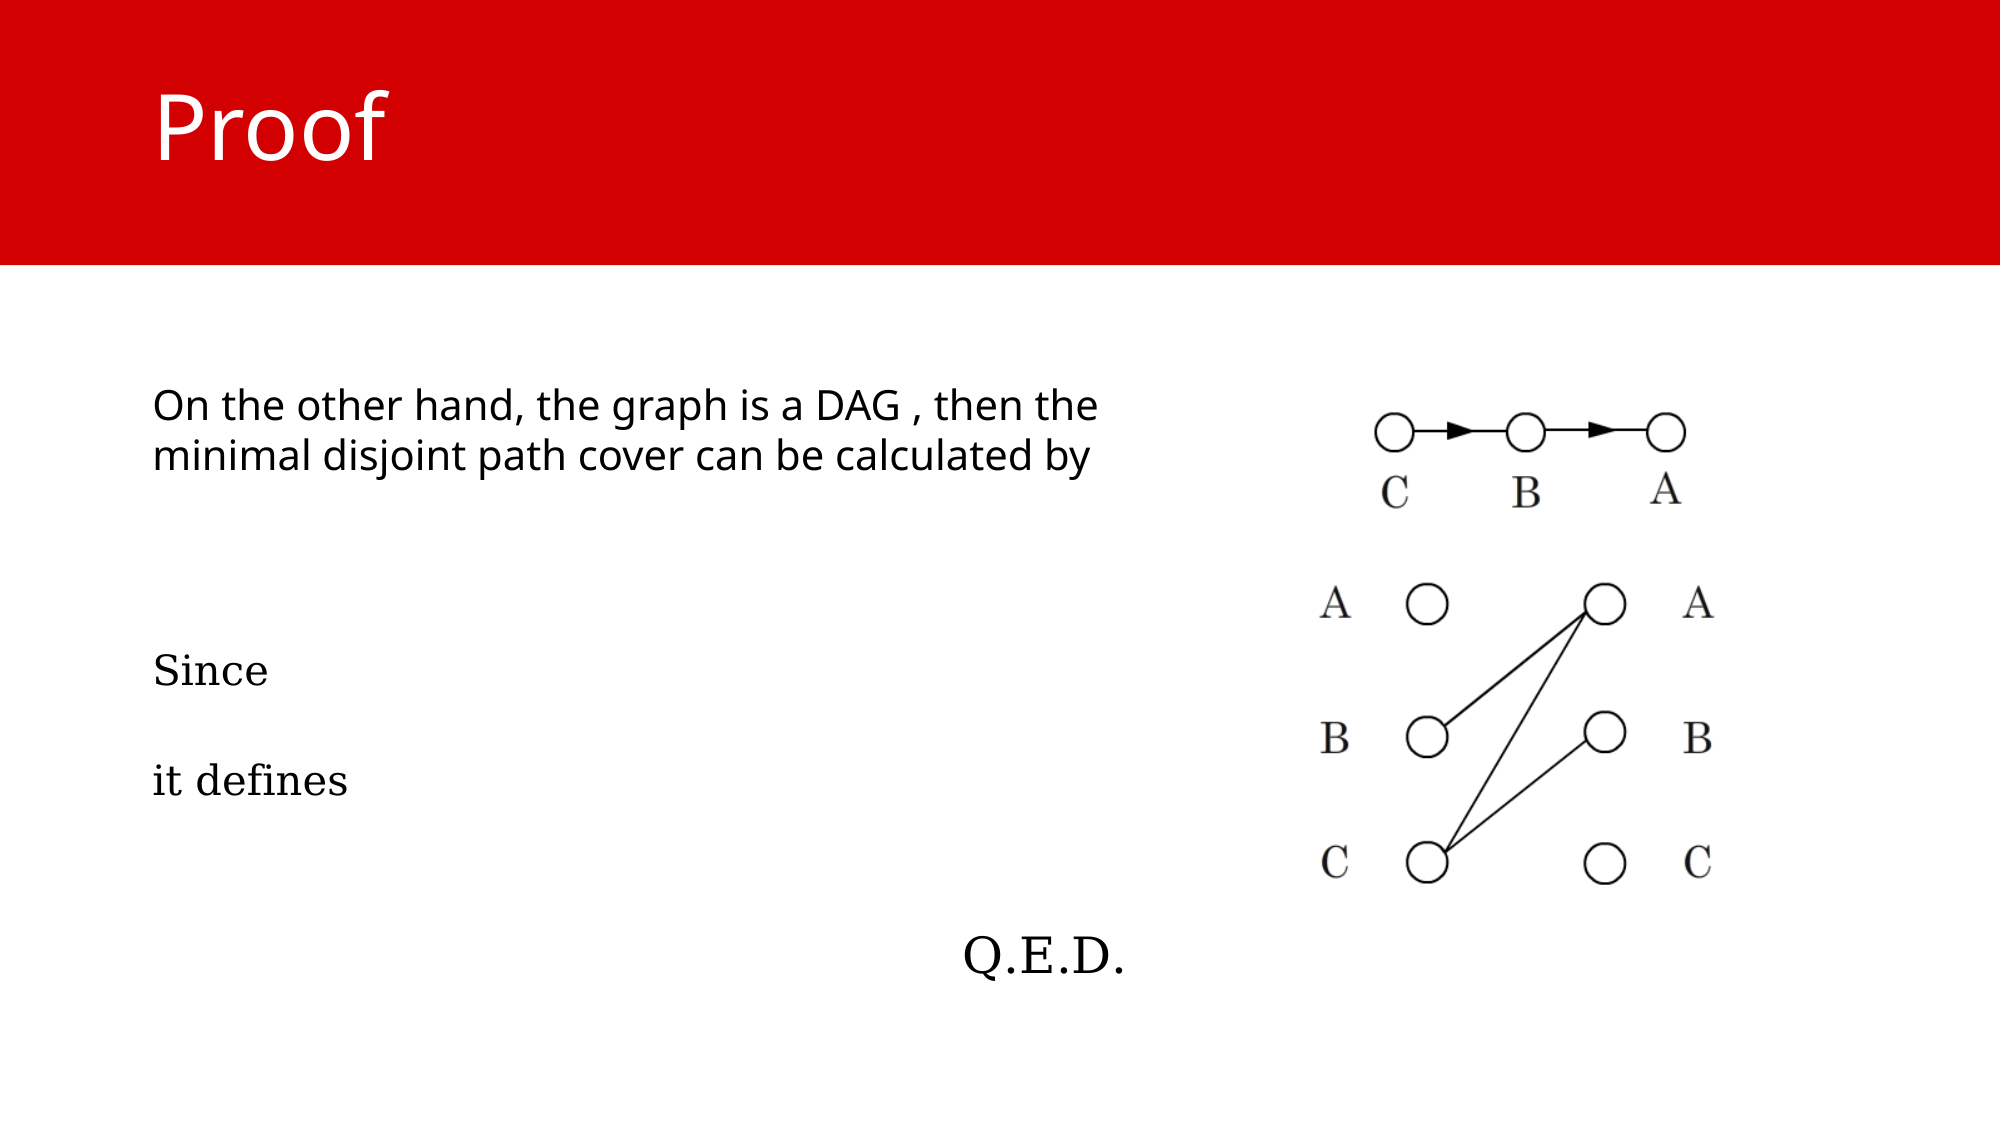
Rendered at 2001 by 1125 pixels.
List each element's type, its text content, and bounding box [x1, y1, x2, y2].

picture [1262, 371, 1780, 930]
title Proof [137, 22, 1863, 240]
text_box [0, 0, 2000, 266]
